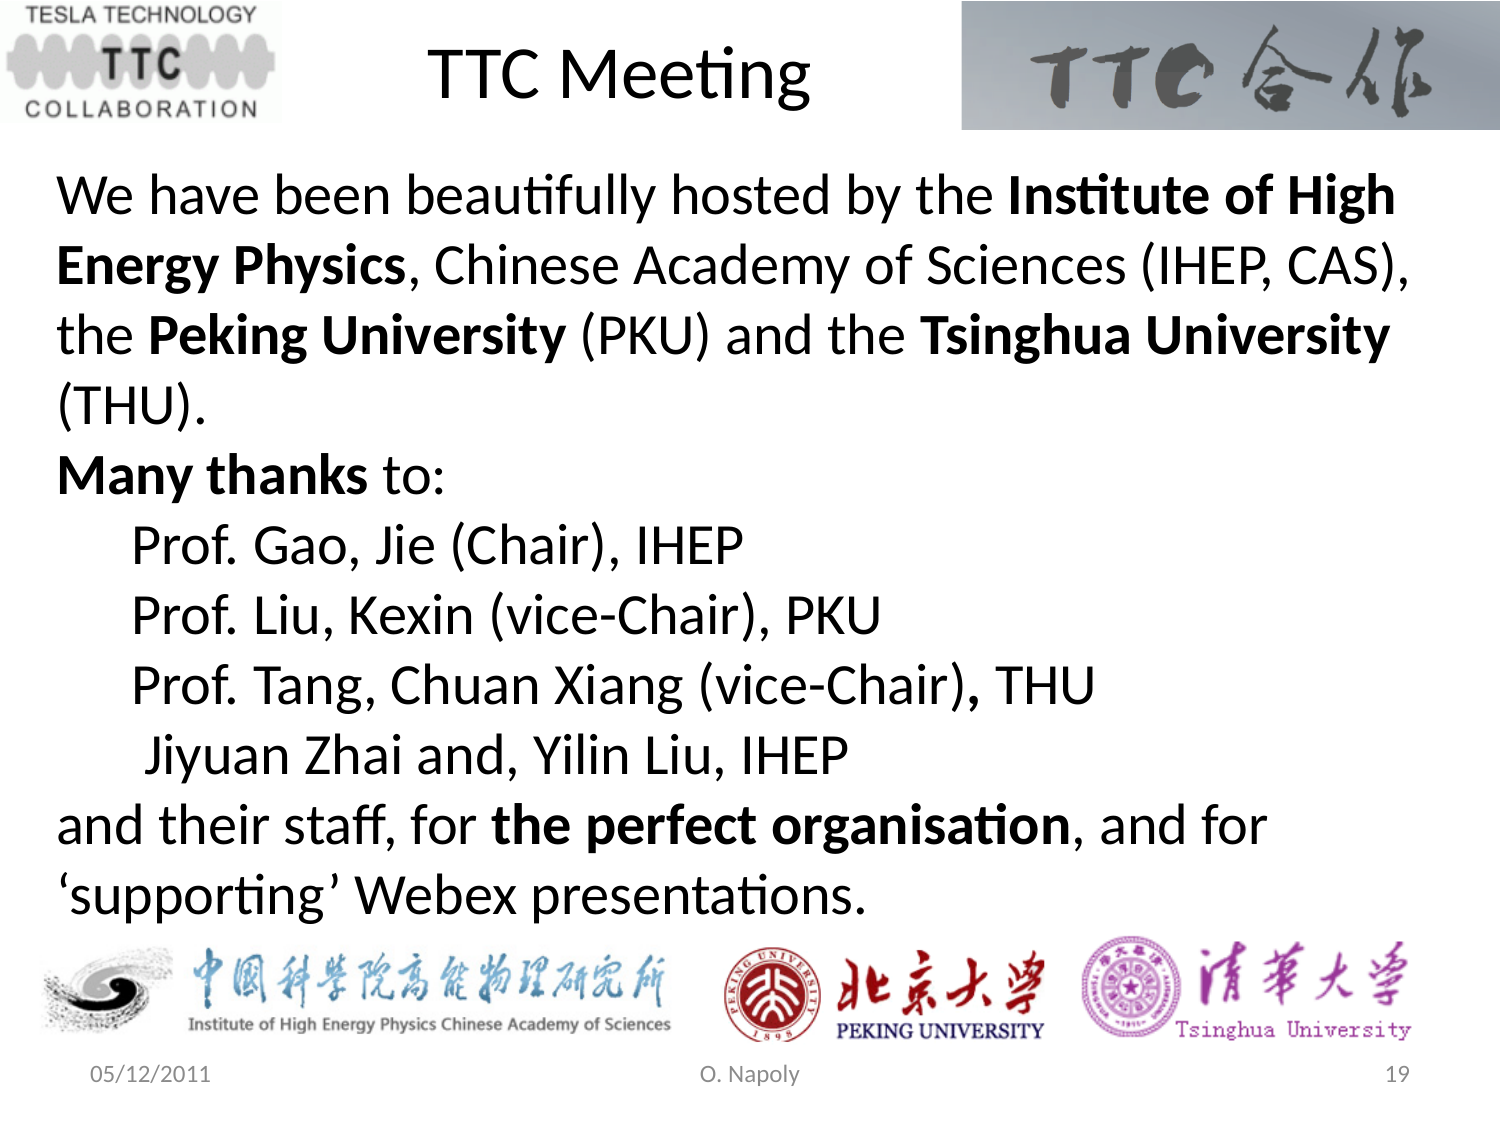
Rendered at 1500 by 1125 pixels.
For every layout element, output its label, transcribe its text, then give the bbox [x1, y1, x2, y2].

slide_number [75, 1042, 425, 1103]
picture [1070, 934, 1424, 1062]
picture [702, 934, 1047, 1054]
text_box We have been beautifully hosted by the Institute of High Energy Physics, Chinese Academy of Sciences (IHEP, CAS), the Peking University (PKU) and the Tsinghua University (THU). Many thanks to: Prof. Gao, Jie (Chair), IHEP Prof. Liu, Kexin (vice-Chair), PKU Prof. Tang, Chuan Xiang (vice-Chair), THU Jiyuan Zhai and, Yilin Liu, IHEP and their staff, for the perfect organisation, and for ‘supporting’ Webex presentations. [41, 149, 1466, 934]
text_box TTC Meeting [277, 0, 963, 138]
footer O. Napoly [512, 1042, 988, 1103]
picture [29, 912, 680, 1059]
slide_number 19 [1074, 1042, 1425, 1103]
picture [963, 1, 1500, 130]
picture [0, 1, 277, 123]
